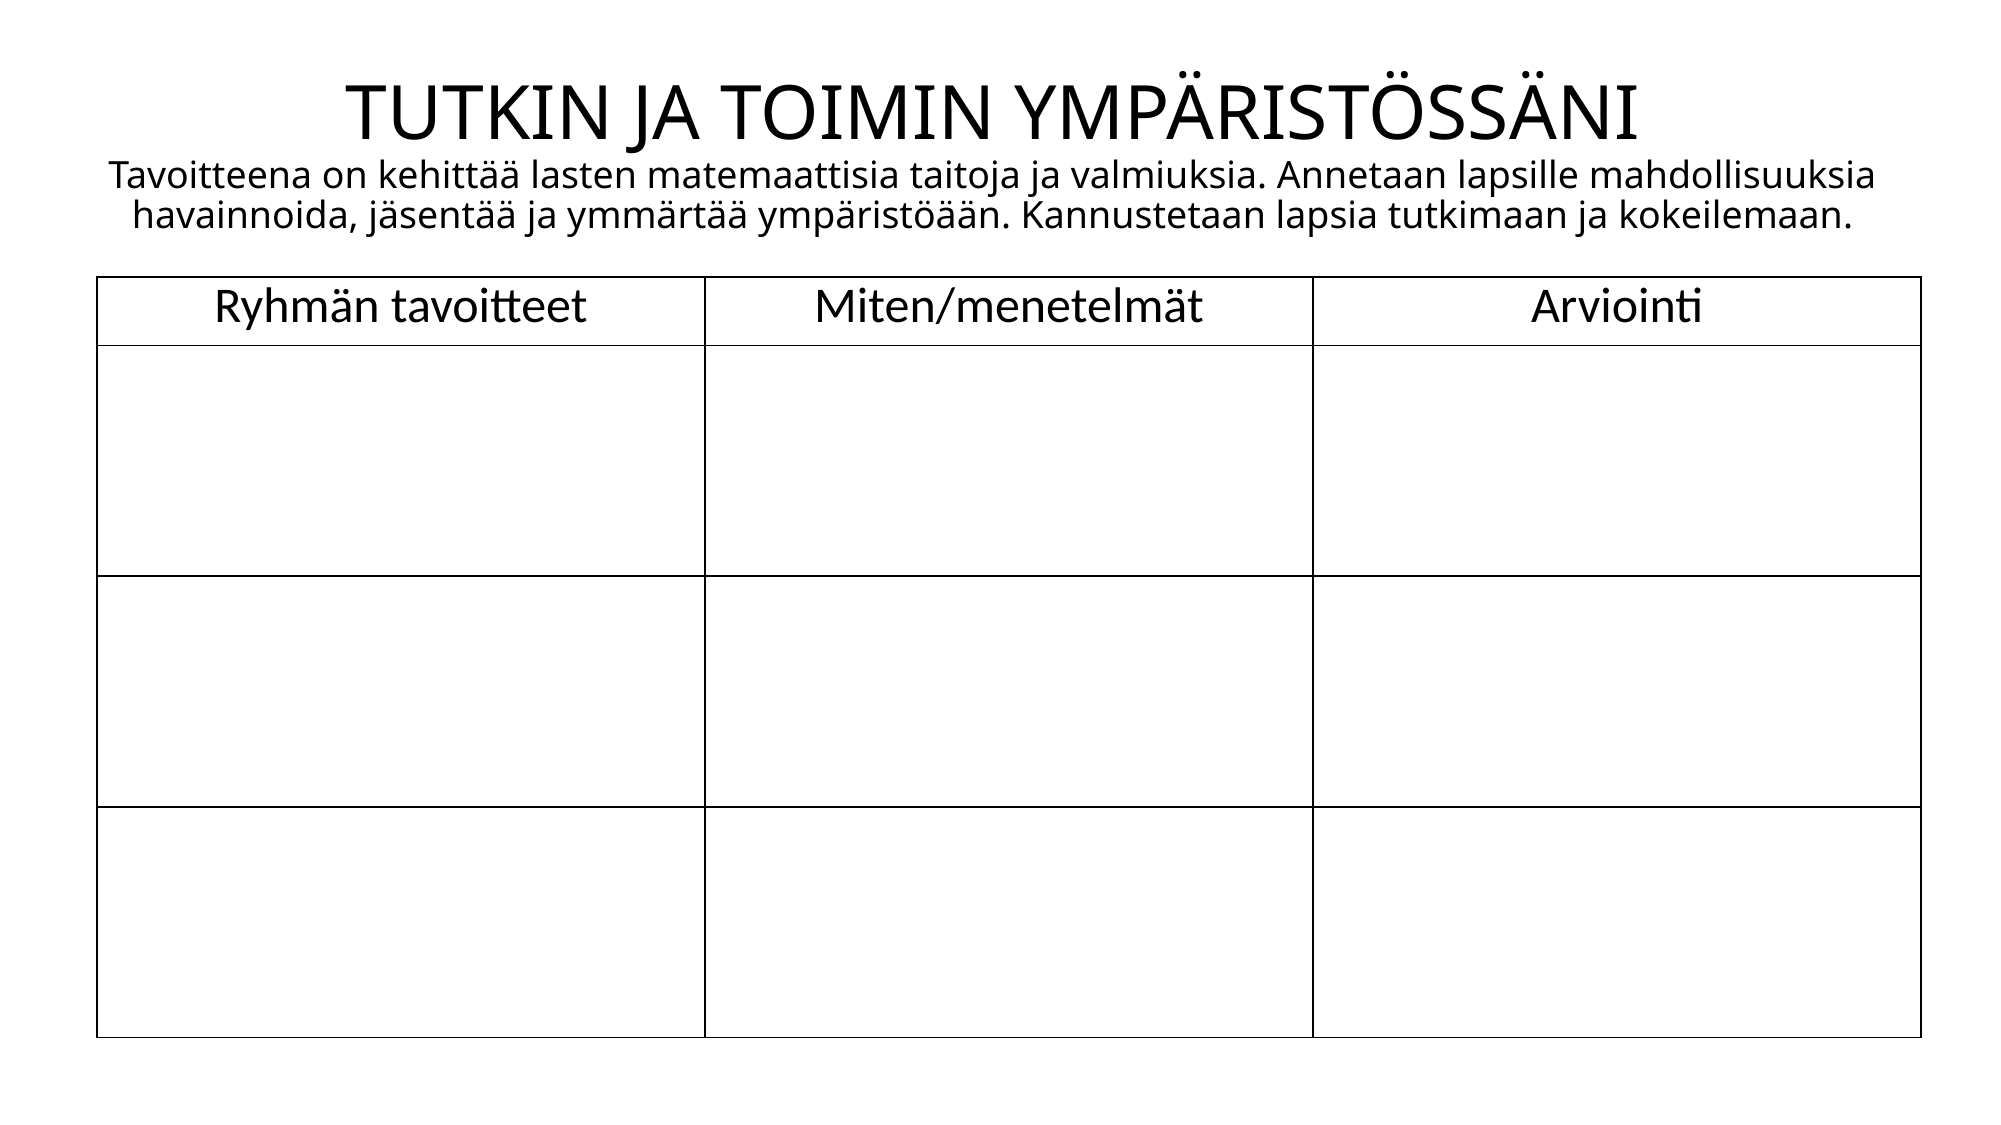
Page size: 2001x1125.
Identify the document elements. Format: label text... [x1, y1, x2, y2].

table_cell [98, 346, 704, 575]
title TUTKIN JA TOIMIN YMPÄRISTÖSSÄNI Tavoitteena on kehittää lasten matemaattisia taitoja ja valmiuksia. Annetaan lapsille mahdollisuuksia havainnoida, jäsentää ja ymmärtää ympäristöään. Kannustetaan lapsia tutkimaan ja kokeilemaan. [65, 34, 1922, 278]
table_header Arviointi [1314, 278, 1920, 345]
table_cell [98, 808, 704, 1037]
table_header Miten/menetelmät [706, 278, 1312, 345]
table_cell [1314, 808, 1920, 1037]
table_cell [1314, 577, 1920, 806]
table_cell [1314, 346, 1920, 575]
table_cell [706, 577, 1312, 806]
table_cell [706, 346, 1312, 575]
table_cell [98, 577, 704, 806]
table_header Ryhmän tavoitteet [98, 278, 704, 345]
table_cell [706, 808, 1312, 1037]
